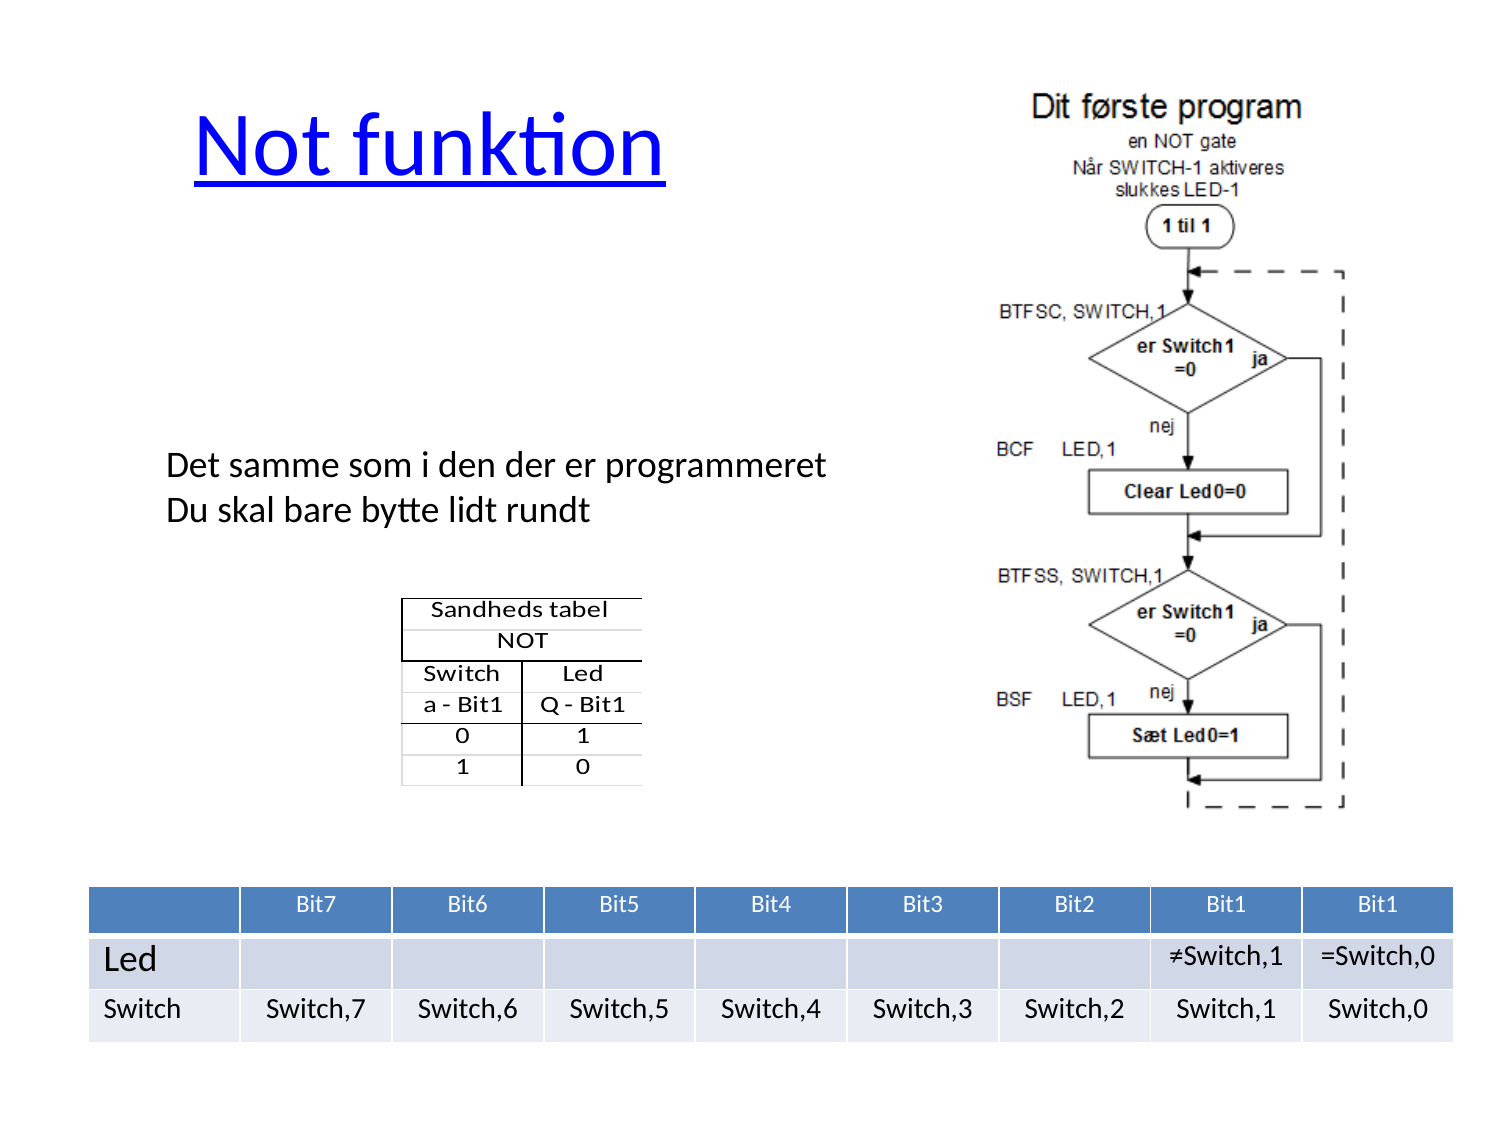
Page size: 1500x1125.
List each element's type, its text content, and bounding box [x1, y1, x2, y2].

table_header Bit6 [393, 887, 543, 933]
table_cell Switch,6 [393, 990, 543, 1042]
table_cell Switch,5 [545, 990, 694, 1042]
table_cell =Switch,0 [1303, 939, 1453, 989]
table_cell [545, 939, 694, 989]
table_header Bit7 [241, 887, 391, 933]
table_cell [393, 939, 543, 989]
table_header Bit5 [545, 887, 694, 933]
table_header Bit2 [1000, 887, 1150, 933]
text_box Det samme som i den der er programmeret Du skal bare bytte lidt rundt [151, 432, 852, 538]
table_cell Switch,0 [1303, 990, 1453, 1042]
picture [400, 597, 644, 788]
table_cell Switch,7 [241, 990, 391, 1042]
table_cell [241, 939, 391, 989]
table_header [89, 887, 239, 933]
table_cell Switch [89, 990, 239, 1042]
title Not funktion [75, 45, 786, 233]
table_cell Switch,2 [1000, 990, 1150, 1042]
table_header Bit1 [1303, 887, 1453, 933]
table_header Bit3 [848, 887, 998, 933]
table_cell [1000, 939, 1150, 989]
table_cell Led [89, 939, 239, 989]
table_cell [848, 939, 998, 989]
table_cell ≠Switch,1 [1151, 939, 1301, 989]
picture [950, 77, 1358, 819]
table_cell Switch,1 [1151, 990, 1301, 1042]
table_cell Switch,3 [848, 990, 998, 1042]
table_header Bit1 [1151, 887, 1301, 933]
table_cell [696, 939, 846, 989]
table_header Bit4 [696, 887, 846, 933]
table_cell Switch,4 [696, 990, 846, 1042]
